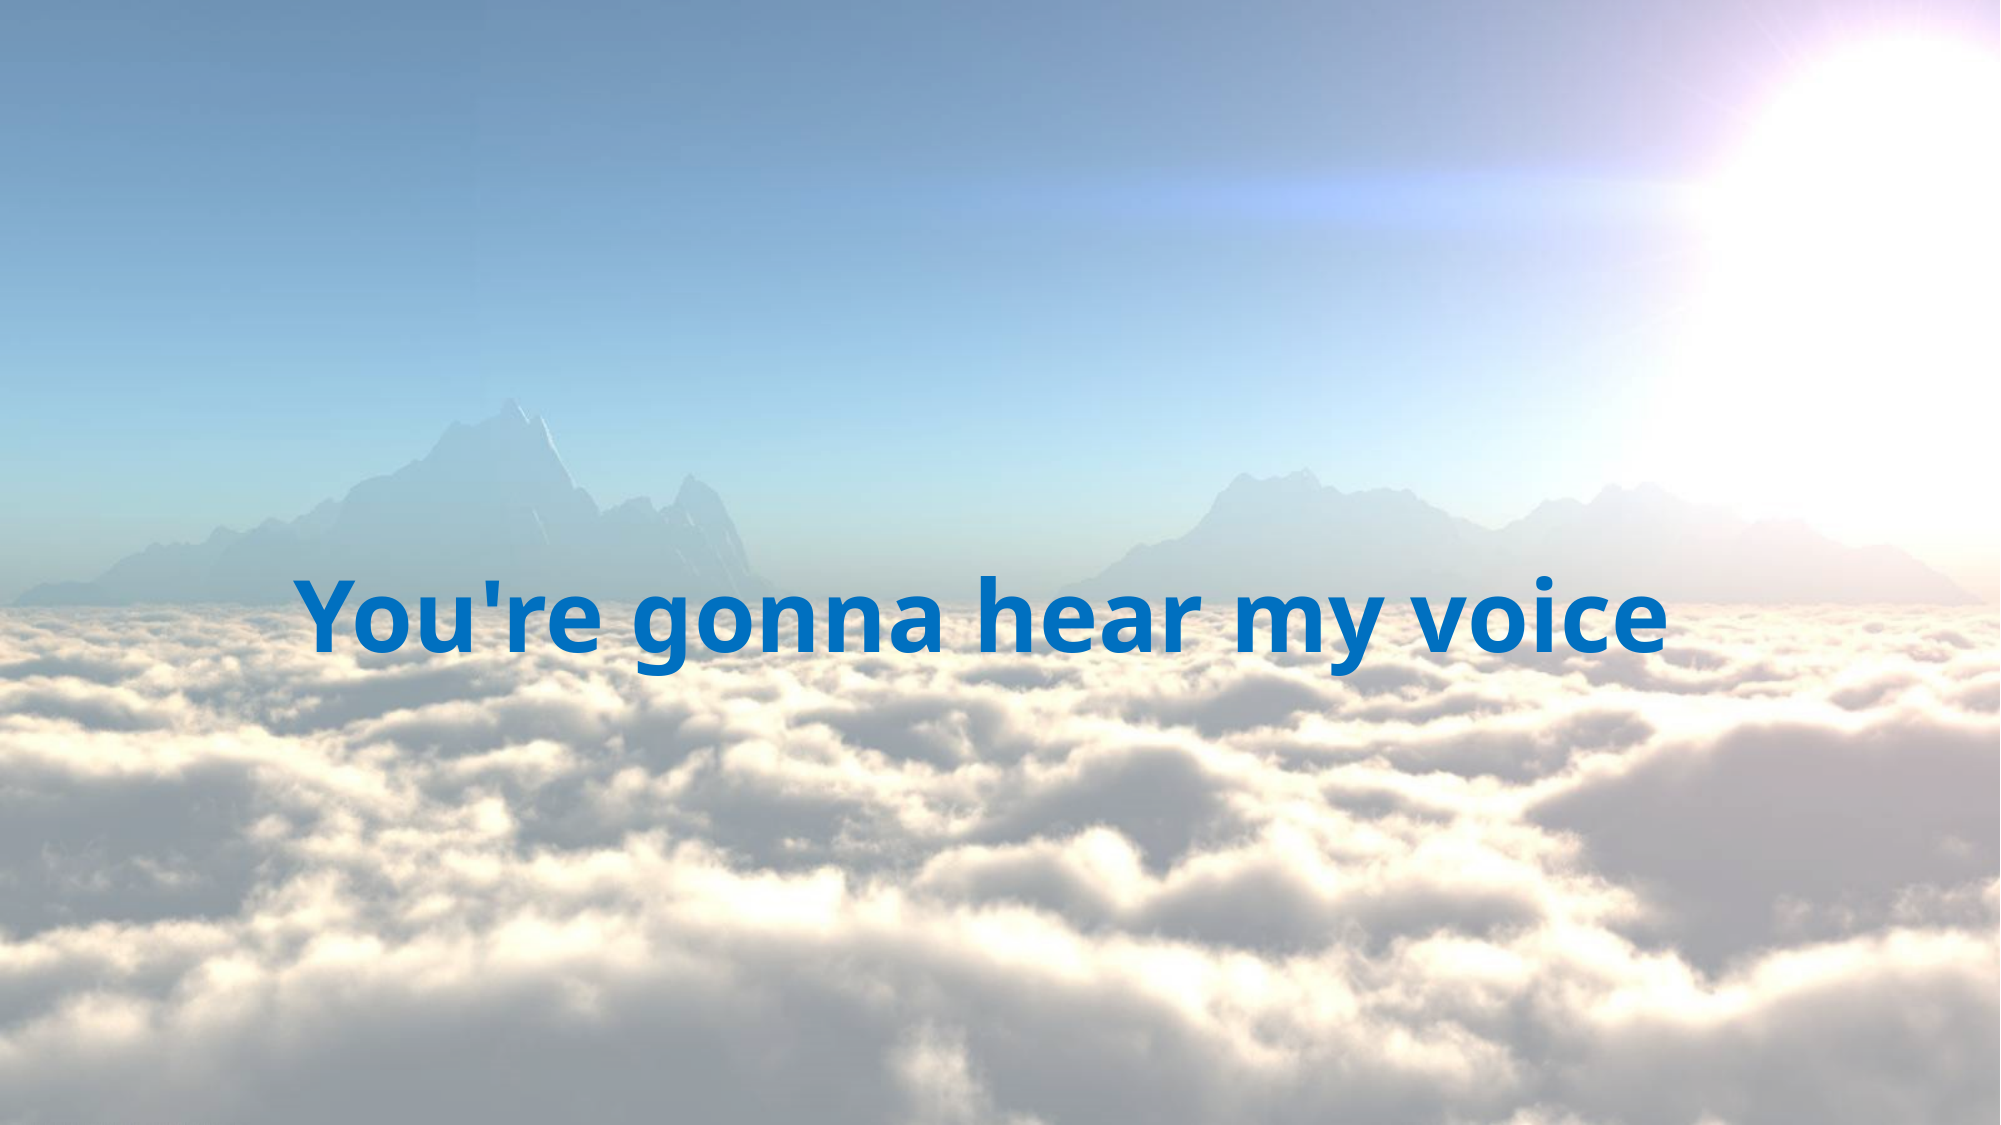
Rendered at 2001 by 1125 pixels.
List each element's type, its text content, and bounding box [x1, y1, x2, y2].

text_box You're gonna hear my voice [279, 545, 1688, 681]
